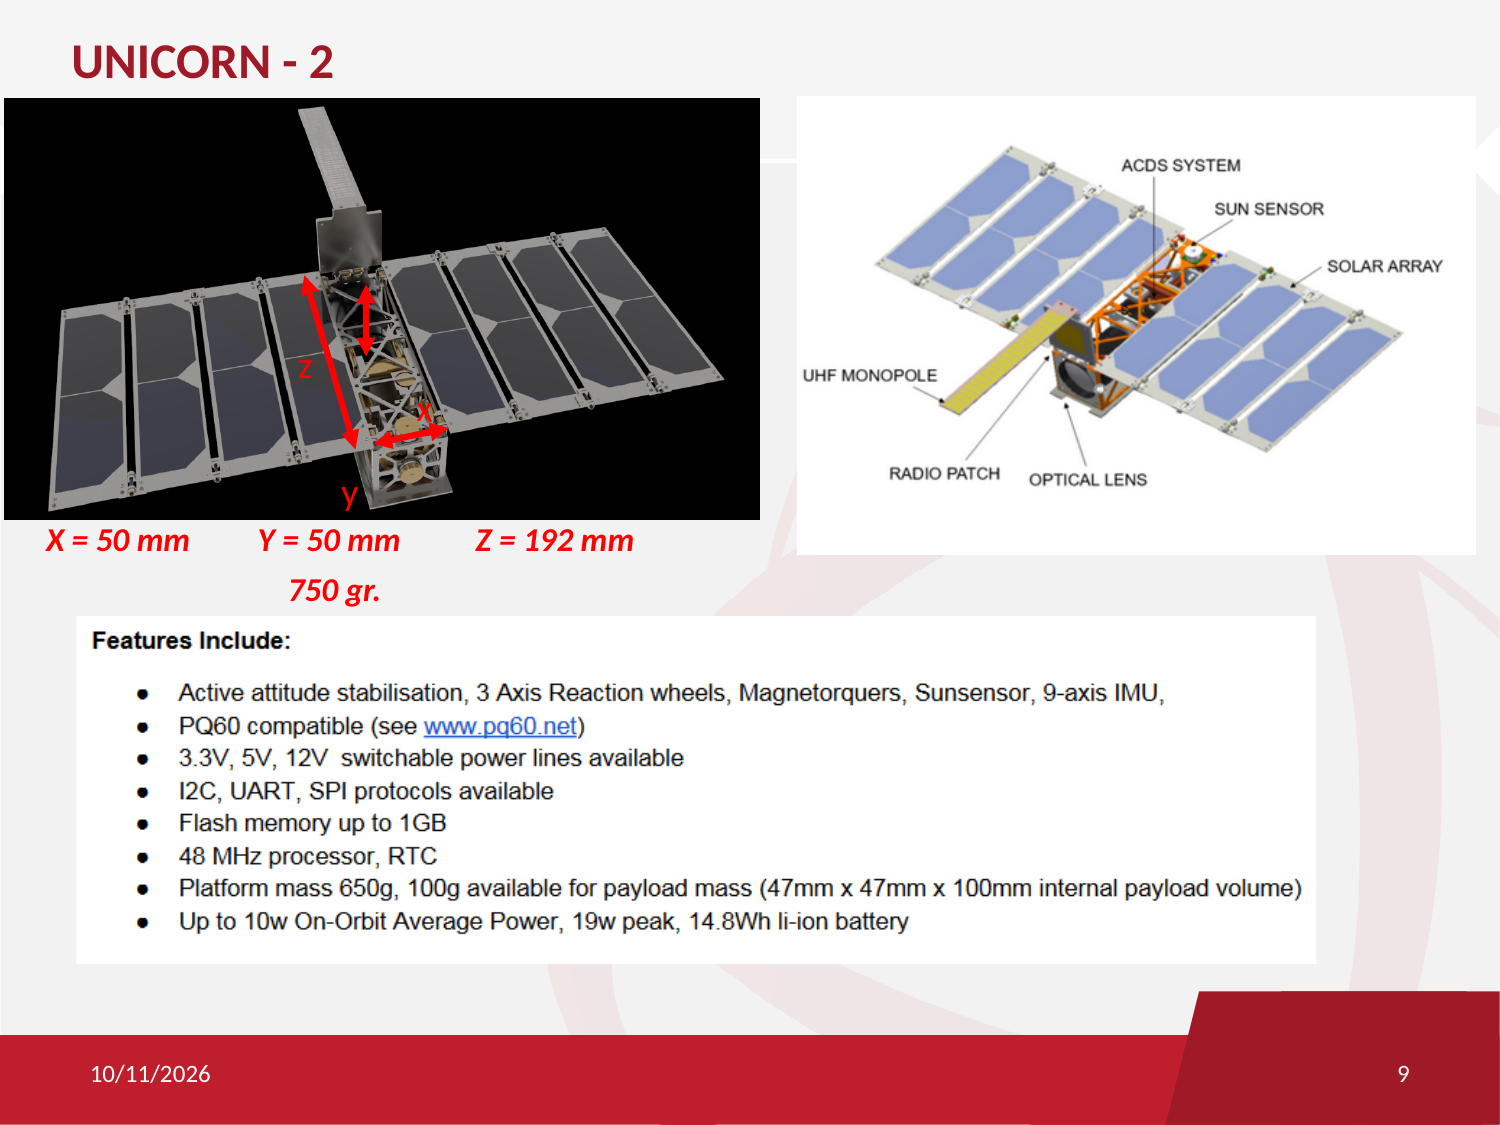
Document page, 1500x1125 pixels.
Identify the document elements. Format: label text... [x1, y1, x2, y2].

text_box 1 [1074, 1042, 1425, 1103]
picture [3, 97, 760, 521]
text_box X = 50 mm Y = 50 mm Z = 192 mm [31, 528, 697, 566]
text_box UNICORN - 2 [56, 0, 1407, 118]
text_box [75, 172, 1425, 992]
picture [796, 96, 1477, 556]
text_box 750 gr. [232, 560, 437, 614]
text_box 05/09/2019 [74, 1042, 425, 1103]
picture [76, 616, 1317, 964]
